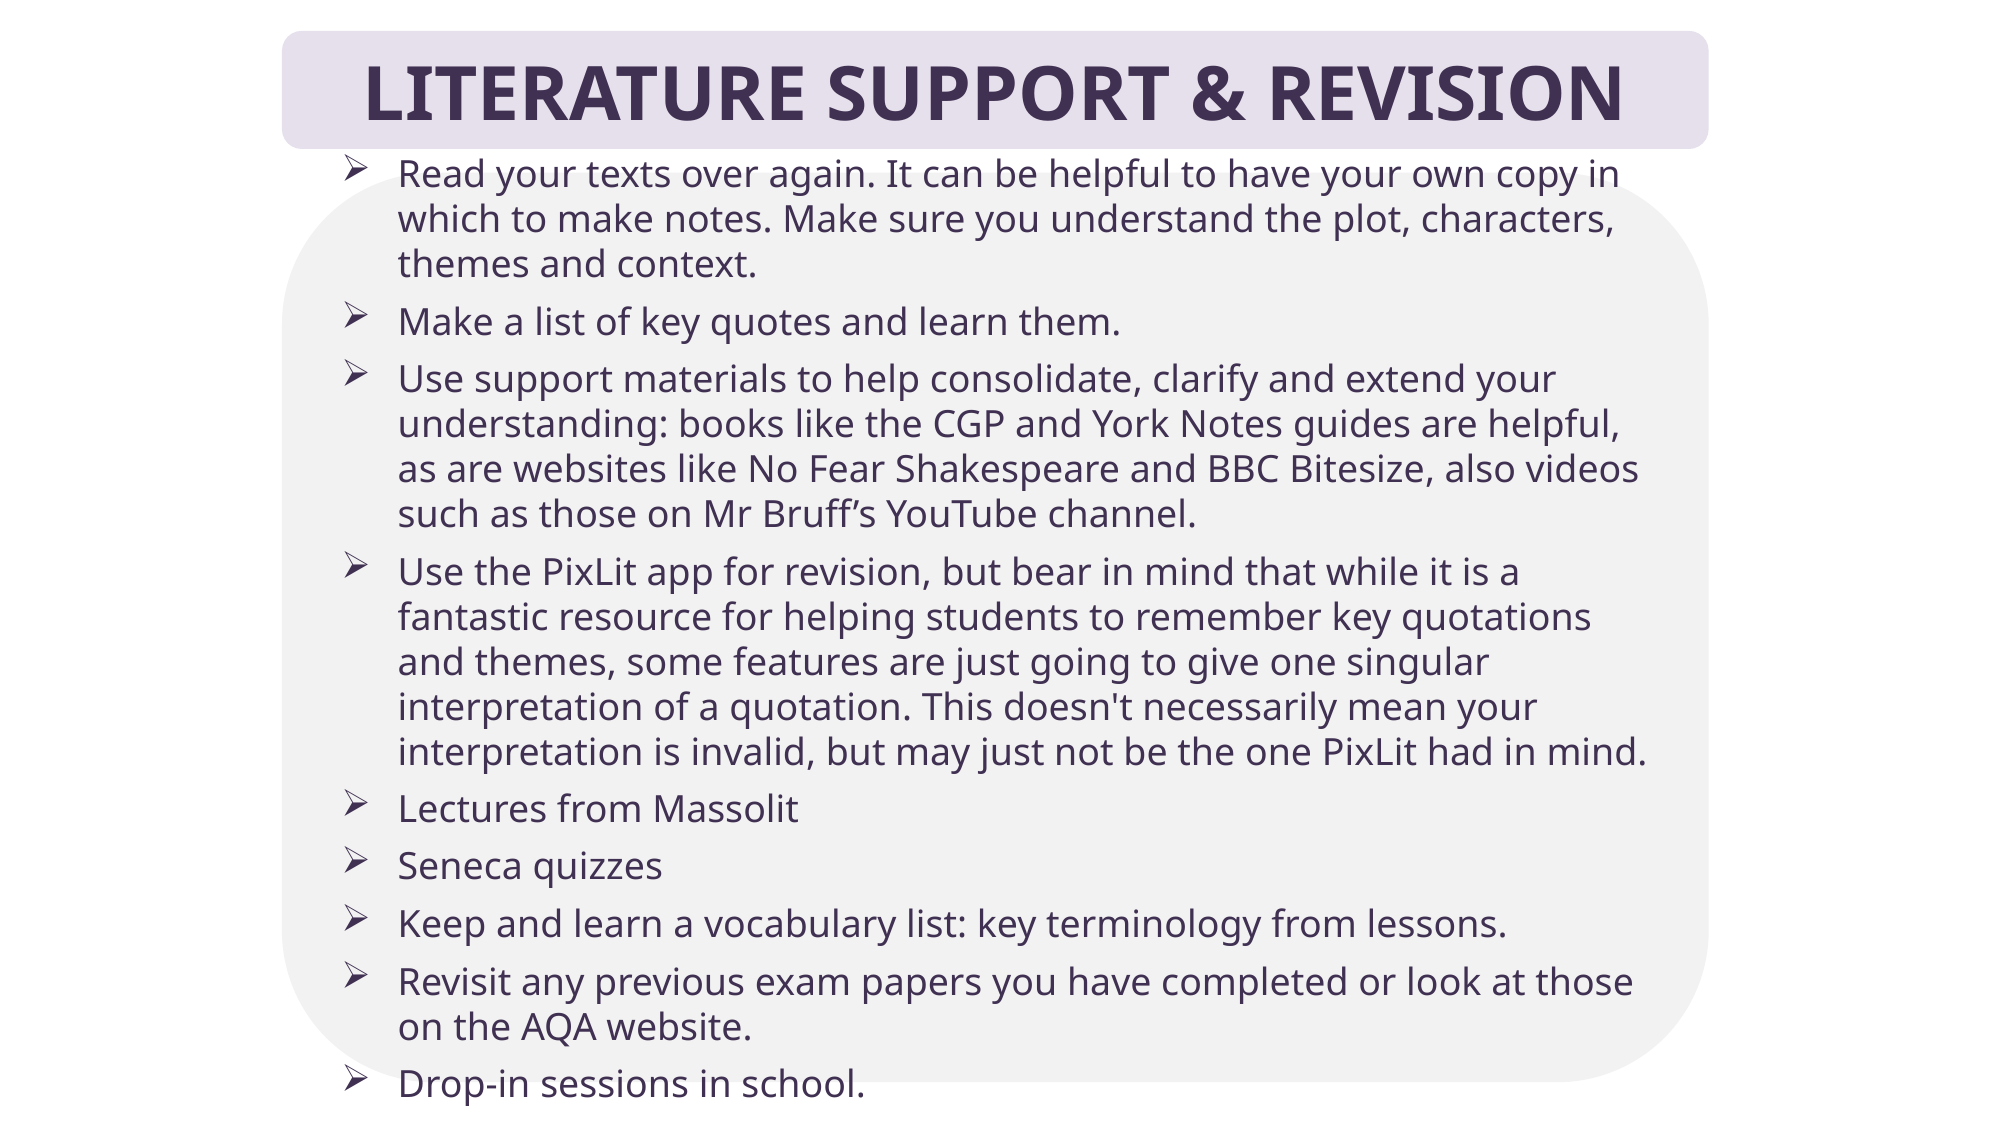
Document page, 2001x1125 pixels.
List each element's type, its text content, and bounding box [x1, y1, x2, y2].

text_box Read your texts over again. It can be helpful to have your own copy in which to make notes. Make sure you understand the plot, characters, themes and context. Make a list of key quotes and learn them. Use support materials to help consolidate, clarify and extend your understanding: books like the CGP and York Notes guides are helpful, as are websites like No Fear Shakespeare and BBC Bitesize, also videos such as those on Mr Bruff’s YouTube channel. Use the PixLit app for revision, but bear in mind that while it is a fantastic resource for helping students to remember key quotations and themes, some features are just going to give one singular interpretation of a quotation. This doesn't necessarily mean your interpretation is invalid, but may just not be the one PixLit had in mind. Lectures from Massolit Seneca quizzes Keep and learn a vocabulary list: key terminology from lessons. Revisit any previous exam papers you have completed or look at those on the AQA website. Drop-in sessions in school. [279, 170, 1711, 1085]
text_box LITERATURE SUPPORT & REVISION [279, 28, 1711, 152]
